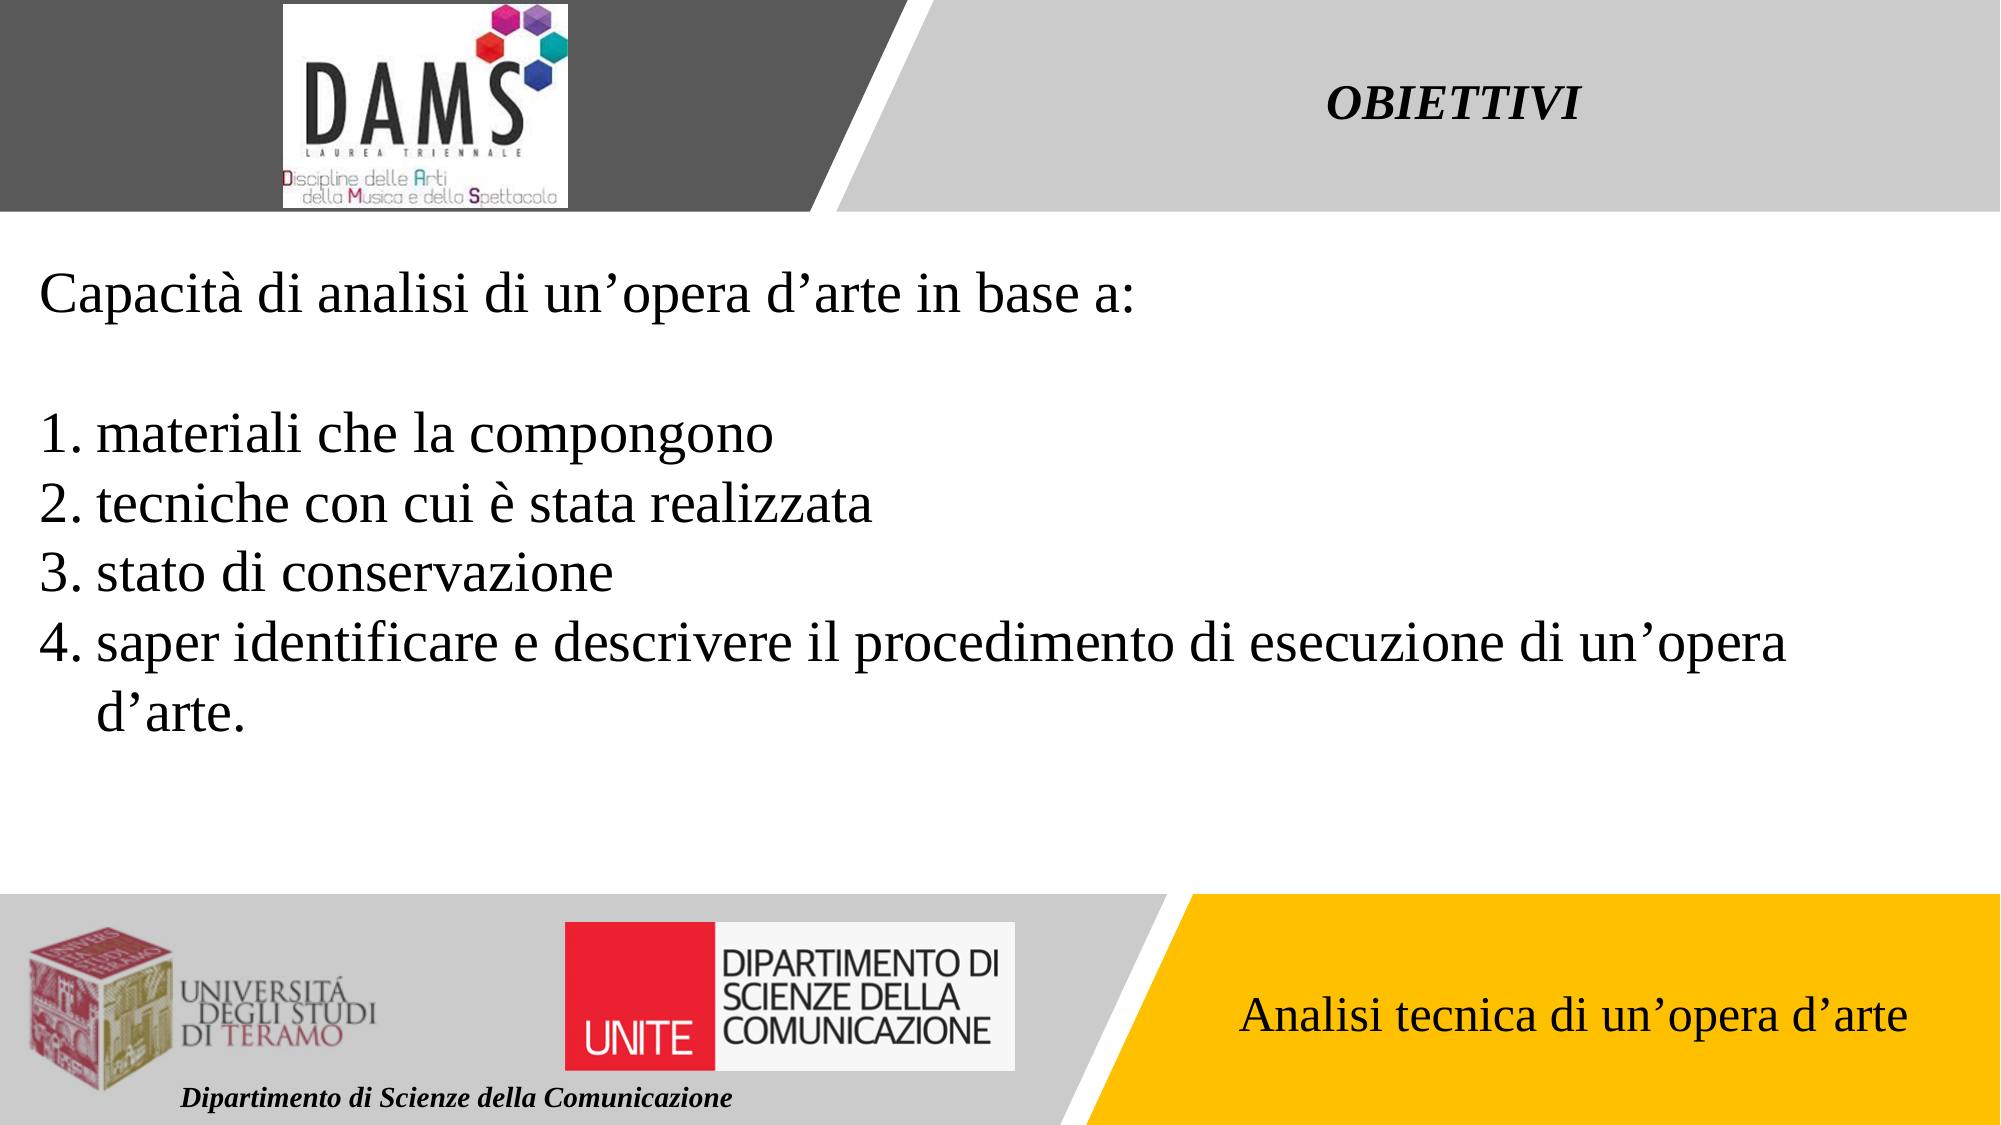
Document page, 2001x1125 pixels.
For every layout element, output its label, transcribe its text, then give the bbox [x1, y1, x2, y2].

text_box [0, 0, 909, 213]
picture [564, 922, 1015, 1071]
text_box [0, 893, 1161, 1125]
text_box OBIETTIVI [1093, 34, 1814, 197]
text_box [835, 0, 2000, 213]
text_box [1085, 893, 2000, 1125]
text_box Dipartimento di Scienze della Comunicazione [165, 1070, 1040, 1125]
text_box [15, 211, 1214, 911]
picture [283, 4, 568, 208]
picture [25, 926, 380, 1093]
text_box Analisi tecnica di un’opera d’arte [1223, 946, 1944, 1049]
text_box Capacità di analisi di un’opera d’arte in base a: materiali che la compongono tecniche con cui è stata realizzata stato di conservazione saper identificare e descrivere il procedimento di esecuzione di un’opera d’arte. [25, 246, 1903, 751]
